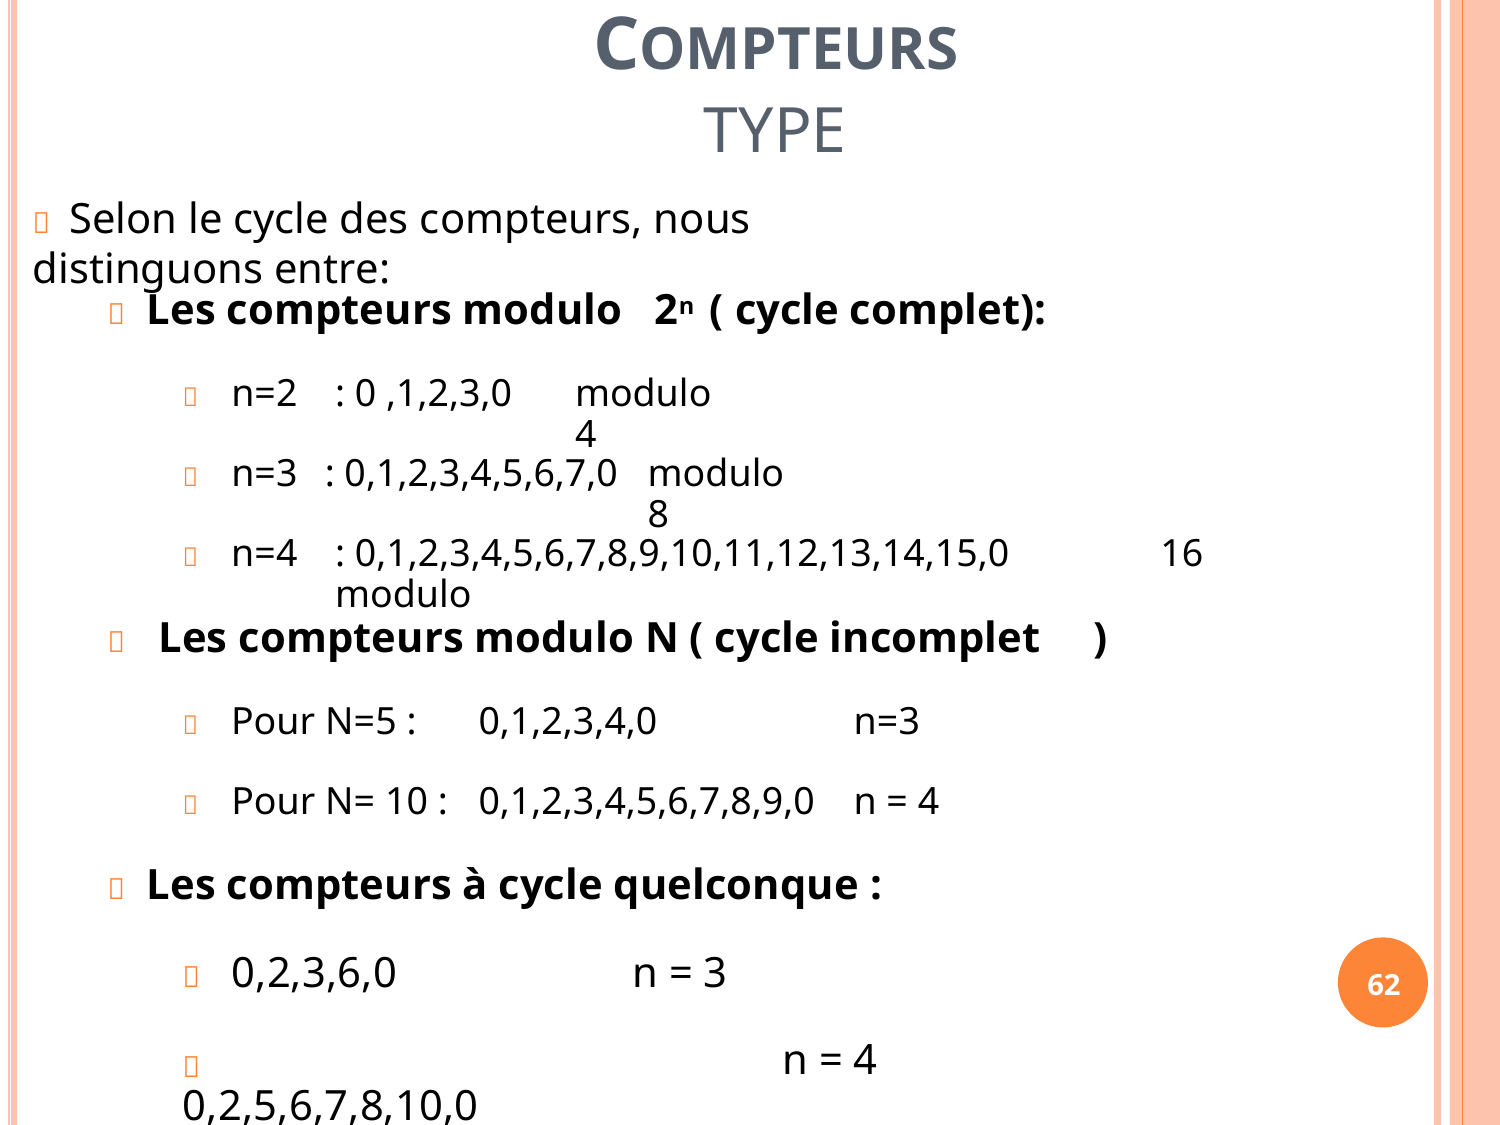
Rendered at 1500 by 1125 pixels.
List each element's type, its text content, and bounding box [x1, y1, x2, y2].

text_box n = 3 [630, 950, 738, 997]
text_box n = 4 [780, 1038, 888, 1084]
text_box  n=3 [180, 453, 303, 495]
text_box ) [1091, 615, 1118, 662]
text_box [1463, 0, 1500, 1125]
text_box : 0 ,1,2,3,0 [333, 373, 520, 415]
text_box modulo 8 [645, 453, 814, 495]
text_box  0,2,5,6,7,8,10,0 [180, 1038, 527, 1084]
text_box n = 4 [851, 780, 949, 823]
text_box n=3 [851, 700, 928, 743]
text_box  n=2 [180, 373, 303, 415]
text_box : 0,1,2,3,4,5,6,7,0 [322, 453, 625, 495]
text_box  Les compteurs à cycle quelconque : [105, 862, 924, 909]
text_box 0,1,2,3,4,0 [476, 700, 664, 743]
text_box modulo 4 [572, 373, 741, 415]
text_box 16 [1158, 533, 1210, 575]
text_box  n=4 [180, 533, 303, 575]
text_box 62 [1365, 968, 1408, 1003]
text_box  Pour N= 10 : [180, 780, 456, 823]
text_box [1449, 0, 1462, 1125]
text_box COMPTEURS TYPE  Selon le cycle des compteurs, nous distinguons entre: [30, 6, 1105, 247]
text_box ( cycle complet): [707, 287, 1070, 334]
text_box [1337, 937, 1428, 1028]
text_box 2n [652, 286, 707, 334]
text_box  0,2,3,6,0 [180, 950, 400, 997]
text_box  Les compteurs modulo [105, 287, 652, 334]
text_box 0,1,2,3,4,5,6,7,8,9,0 [476, 780, 820, 823]
text_box  Les compteurs modulo N ( cycle incomplet [105, 615, 1090, 662]
text_box : 0,1,2,3,4,5,6,7,8,9,10,11,12,13,14,15,0 modulo [333, 533, 1158, 575]
text_box  Pour N=5 : [180, 700, 424, 743]
